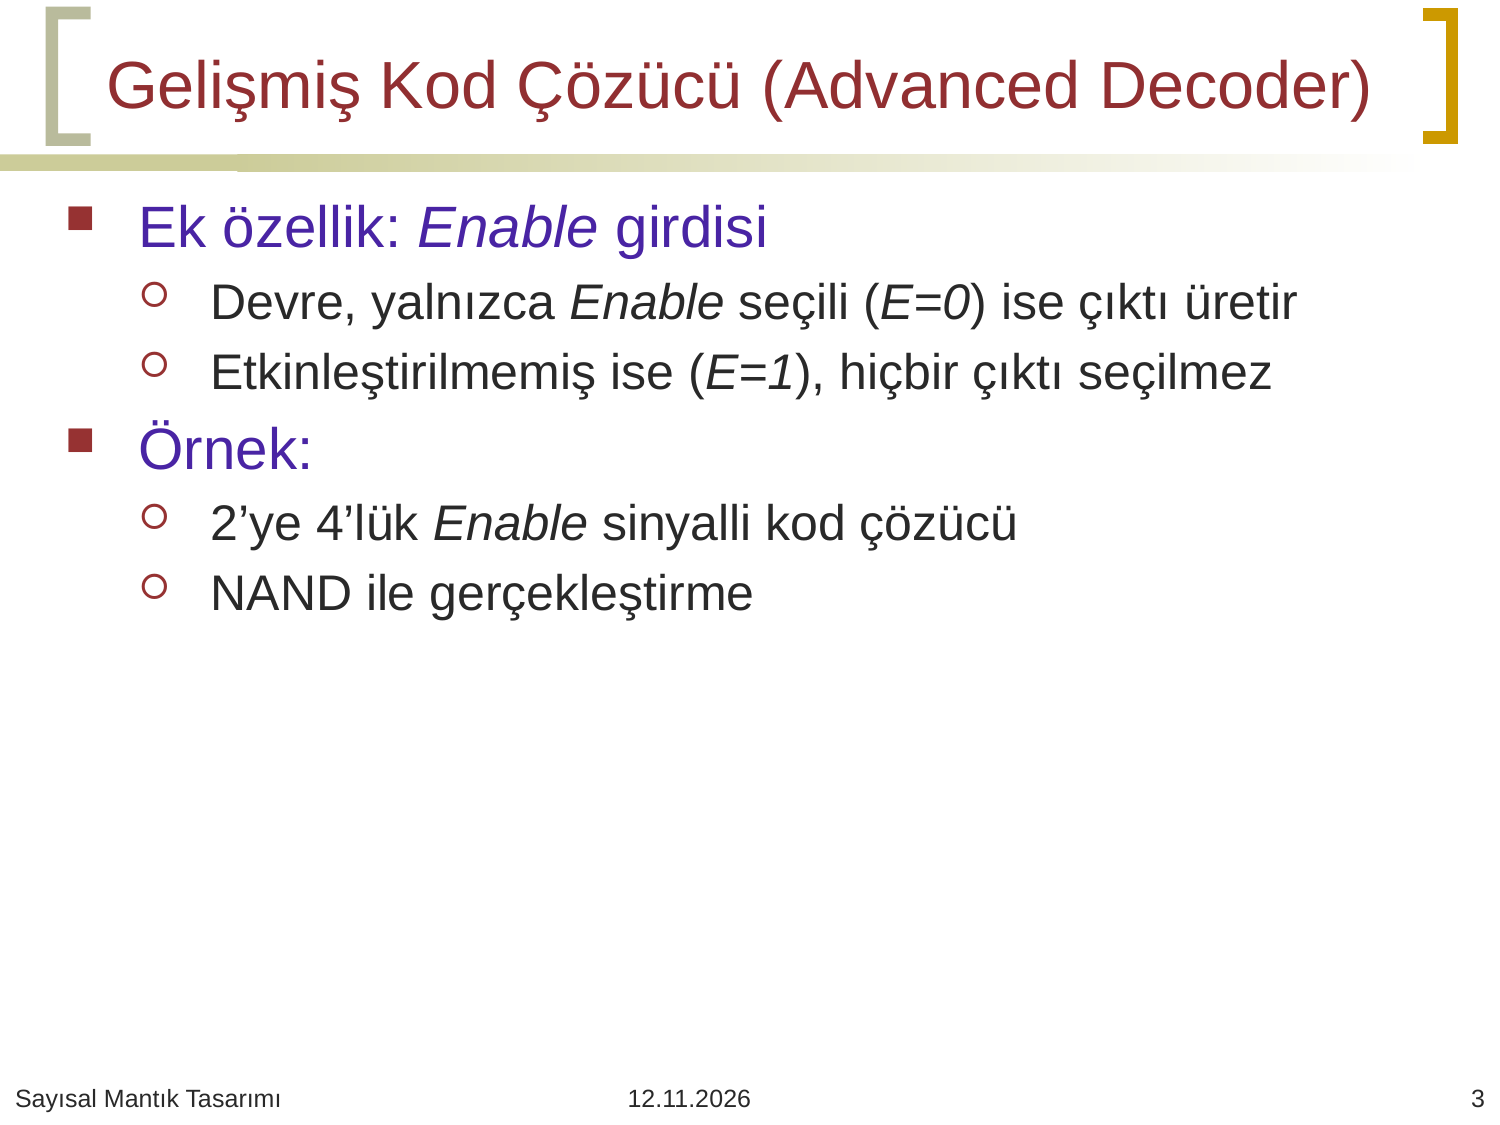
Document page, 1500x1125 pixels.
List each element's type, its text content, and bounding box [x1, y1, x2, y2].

footer Sayısal Mantık Tasarımı [0, 1074, 538, 1125]
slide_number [612, 1074, 926, 1125]
title Gelişmiş Kod Çözücü (Advanced Decoder) [91, 17, 1425, 130]
list Ek özellik: Enable girdisi Devre, yalnızca Enable seçili (E=0) ise çıktı üretir Etkinleştirilmemiş ise (E=1), hiçbir çıktı seçilmez Örnek: 2’ye 4’lük Enable sinyalli kod çözücü NAND ile gerçekleştirme [50, 181, 1463, 1063]
slide_number 3 [1187, 1074, 1500, 1125]
